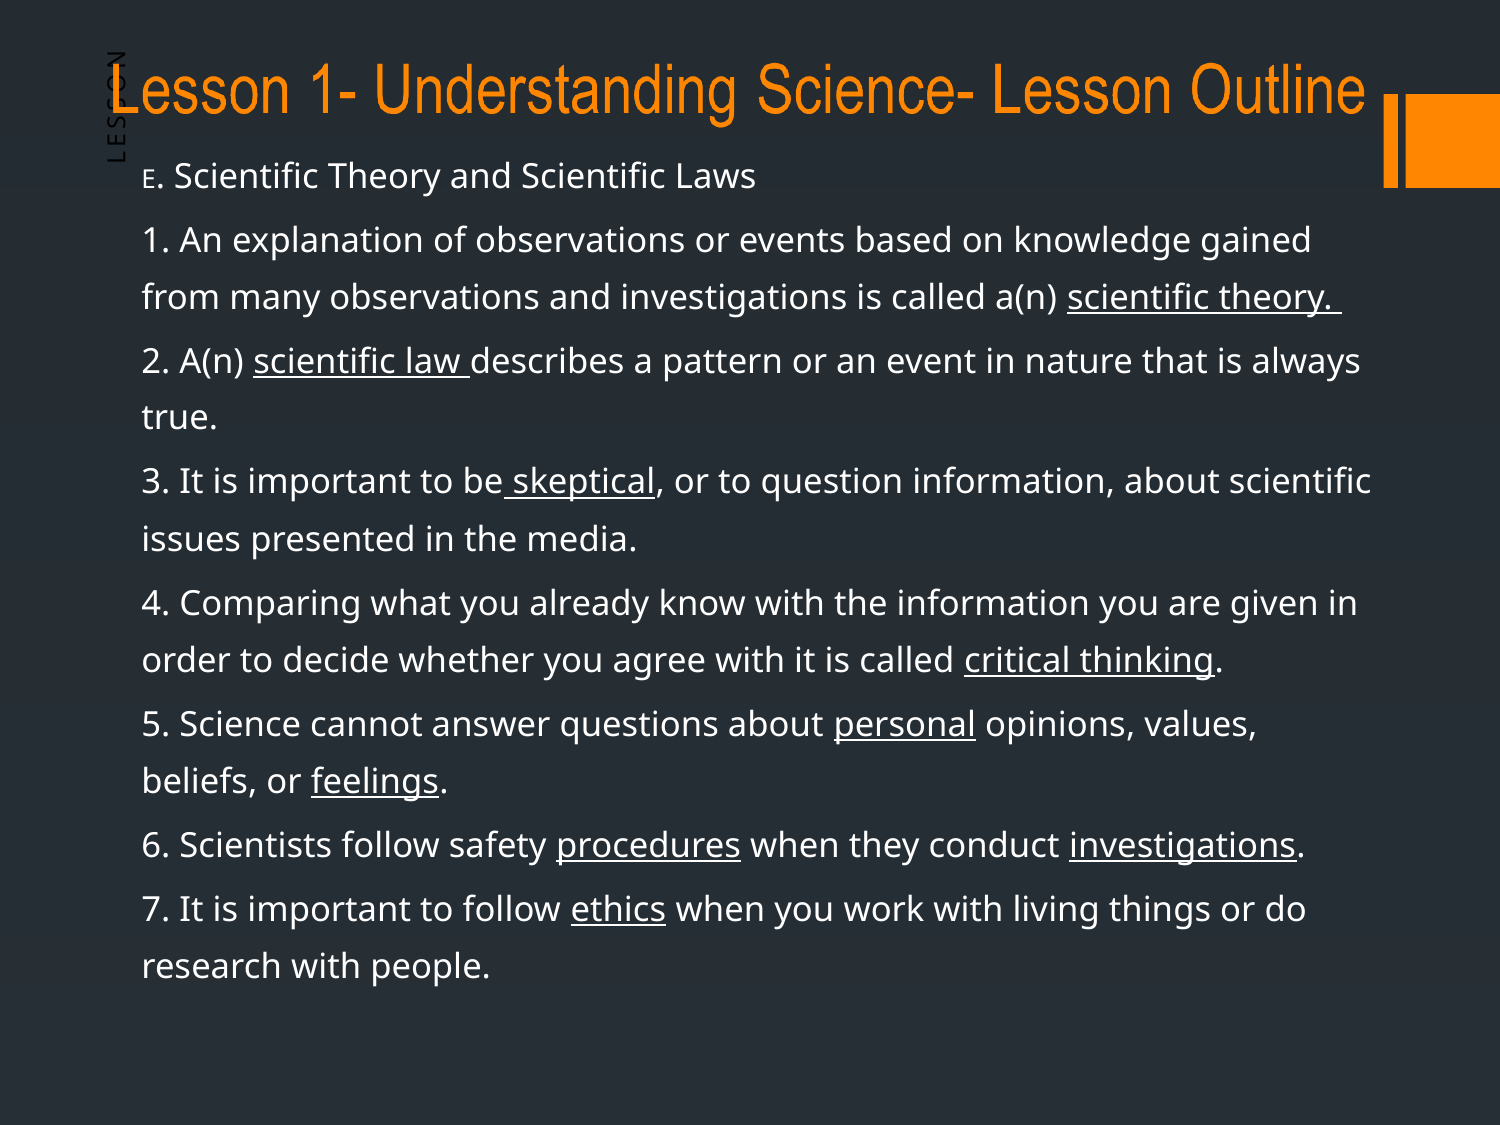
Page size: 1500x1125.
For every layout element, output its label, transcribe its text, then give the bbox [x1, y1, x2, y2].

picture [74, 24, 1401, 171]
list E. Scientific Theory and Scientific Laws 1. An explanation of observations or events based on knowledge gained from many observations and investigations is called a(n) scientific theory. 2. A(n) scientific law describes a pattern or an event in nature that is always true. 3. It is important to be skeptical, or to question information, about scientific issues presented in the media. 4. Comparing what you already know with the information you are given in order to decide whether you agree with it is called critical thinking. 5. Science cannot answer questions about personal opinions, values, beliefs, or feelings. 6. Scientists follow safety procedures when they conduct investigations. 7. It is important to follow ethics when you work with living things or do research with people. [141, 181, 1397, 1011]
